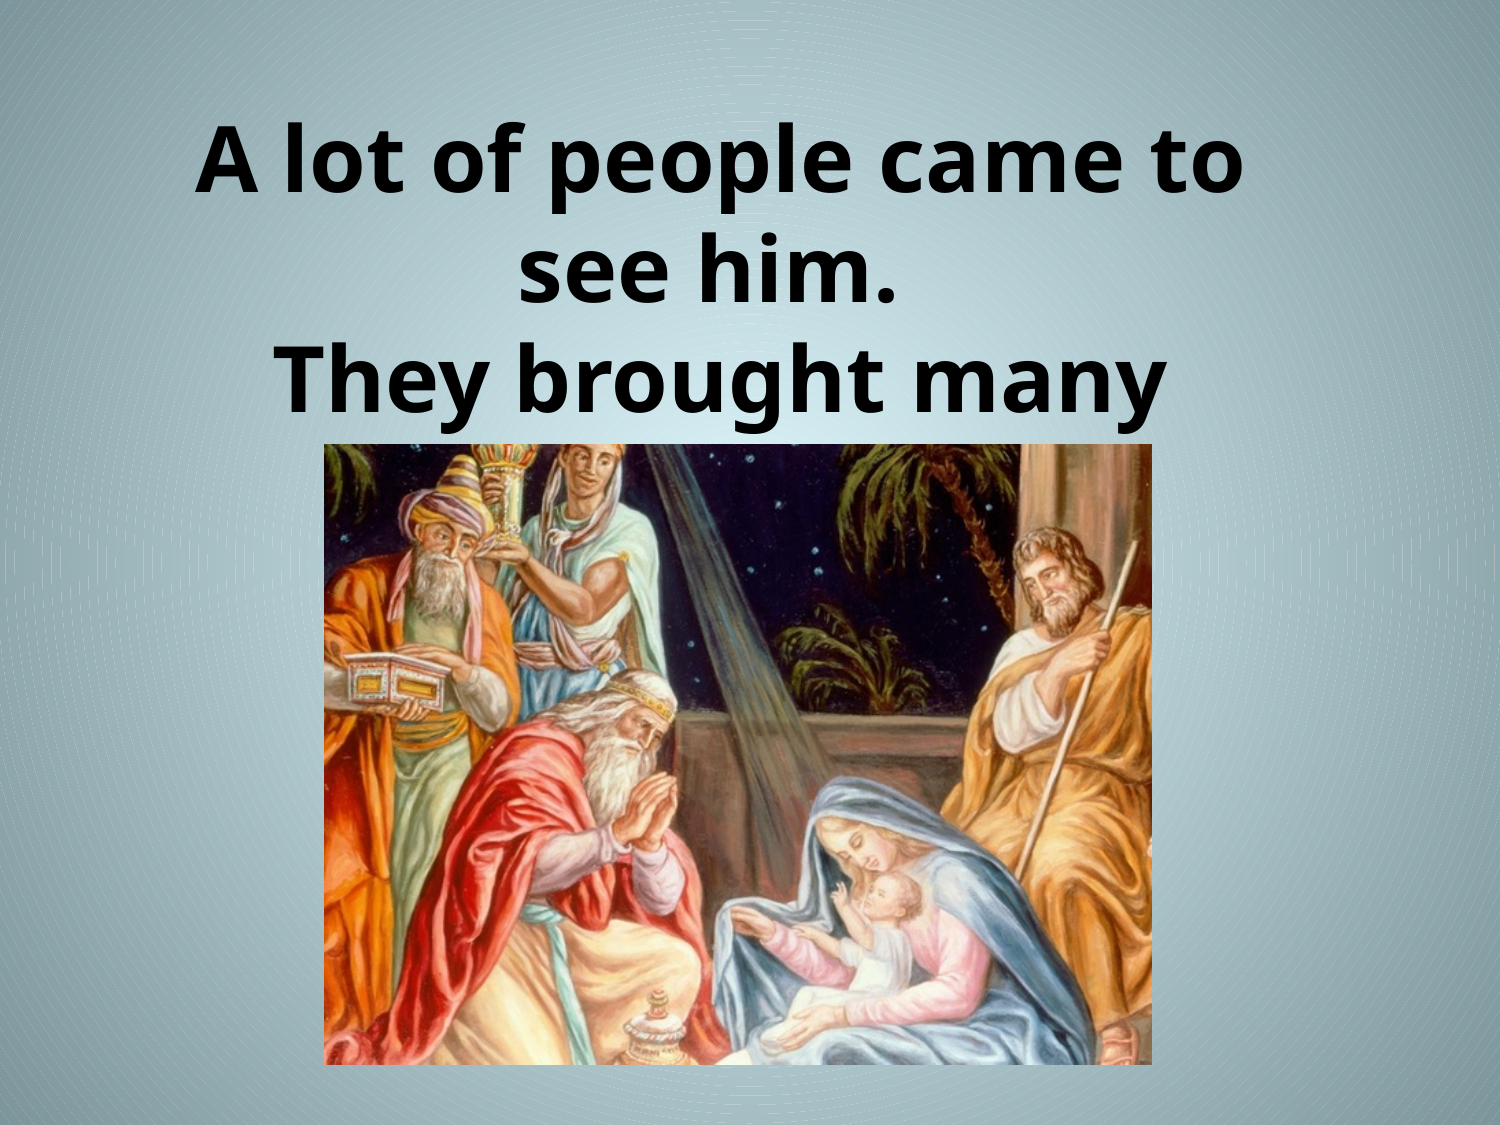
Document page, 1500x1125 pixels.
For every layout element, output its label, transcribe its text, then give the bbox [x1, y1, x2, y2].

picture [324, 443, 1152, 1065]
text_box A lot of people came to see him. They brought many presents for him. [117, 93, 1325, 549]
